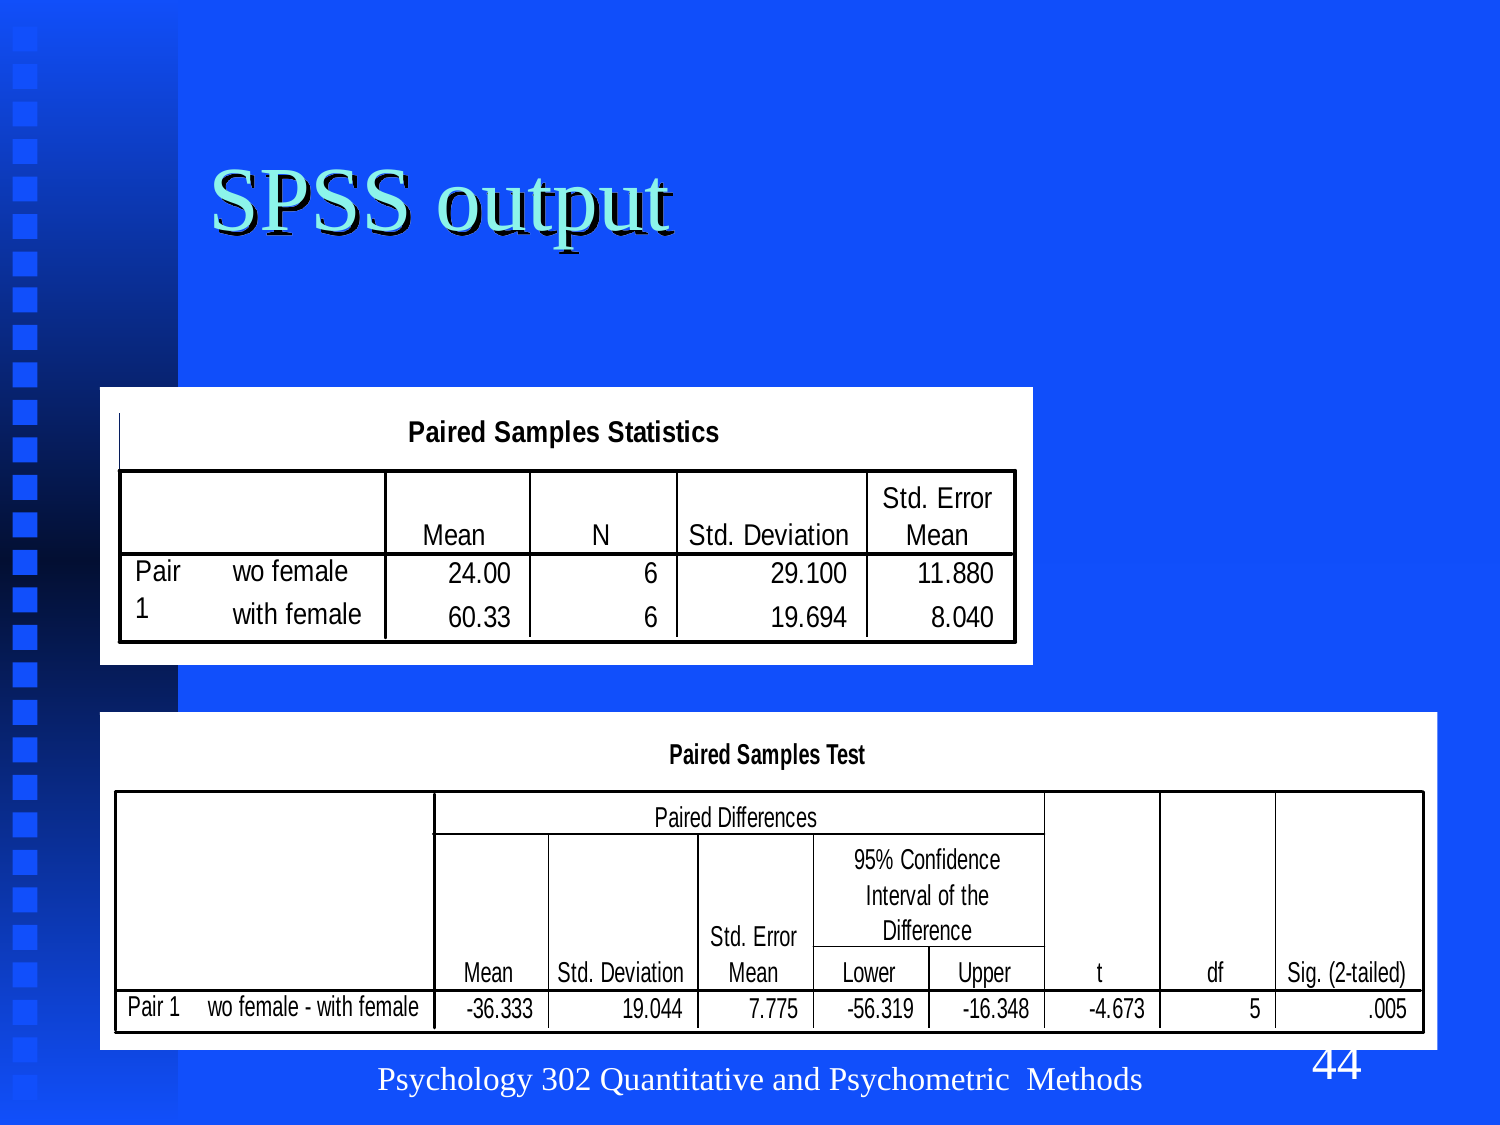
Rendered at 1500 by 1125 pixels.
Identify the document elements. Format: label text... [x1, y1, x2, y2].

title SPSS output [193, 99, 1460, 288]
picture [99, 712, 1438, 1051]
picture [99, 387, 1033, 665]
